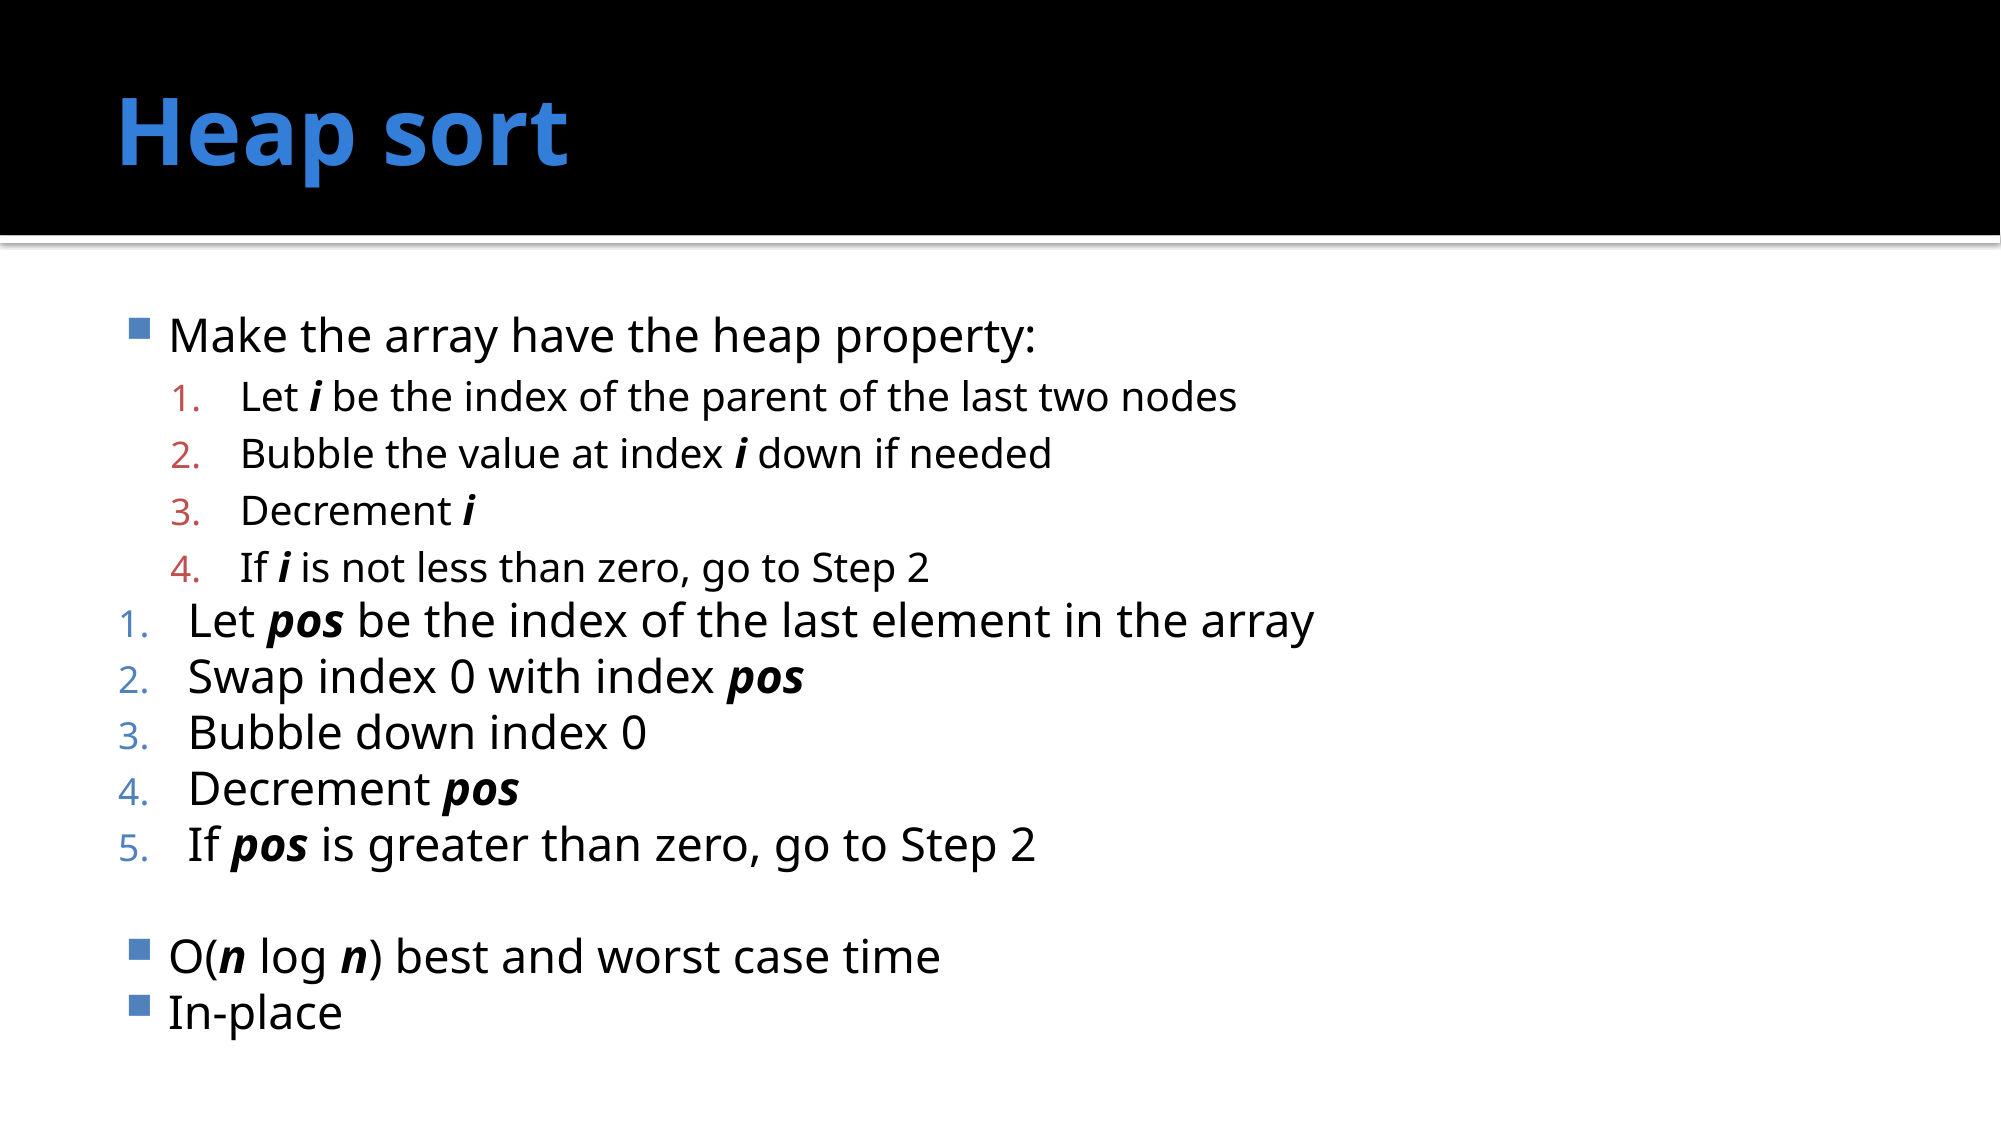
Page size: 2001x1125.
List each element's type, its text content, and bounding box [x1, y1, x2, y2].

title Heap sort [99, 25, 1900, 231]
list Make the array have the heap property: Let i be the index of the parent of the last two nodes Bubble the value at index i down if needed Decrement i If i is not less than zero, go to Step 2 Let pos be the index of the last element in the array Swap index 0 with index pos Bubble down index 0 Decrement pos If pos is greater than zero, go to Step 2 O(n log n) best and worst case time In-place [99, 291, 1900, 1050]
